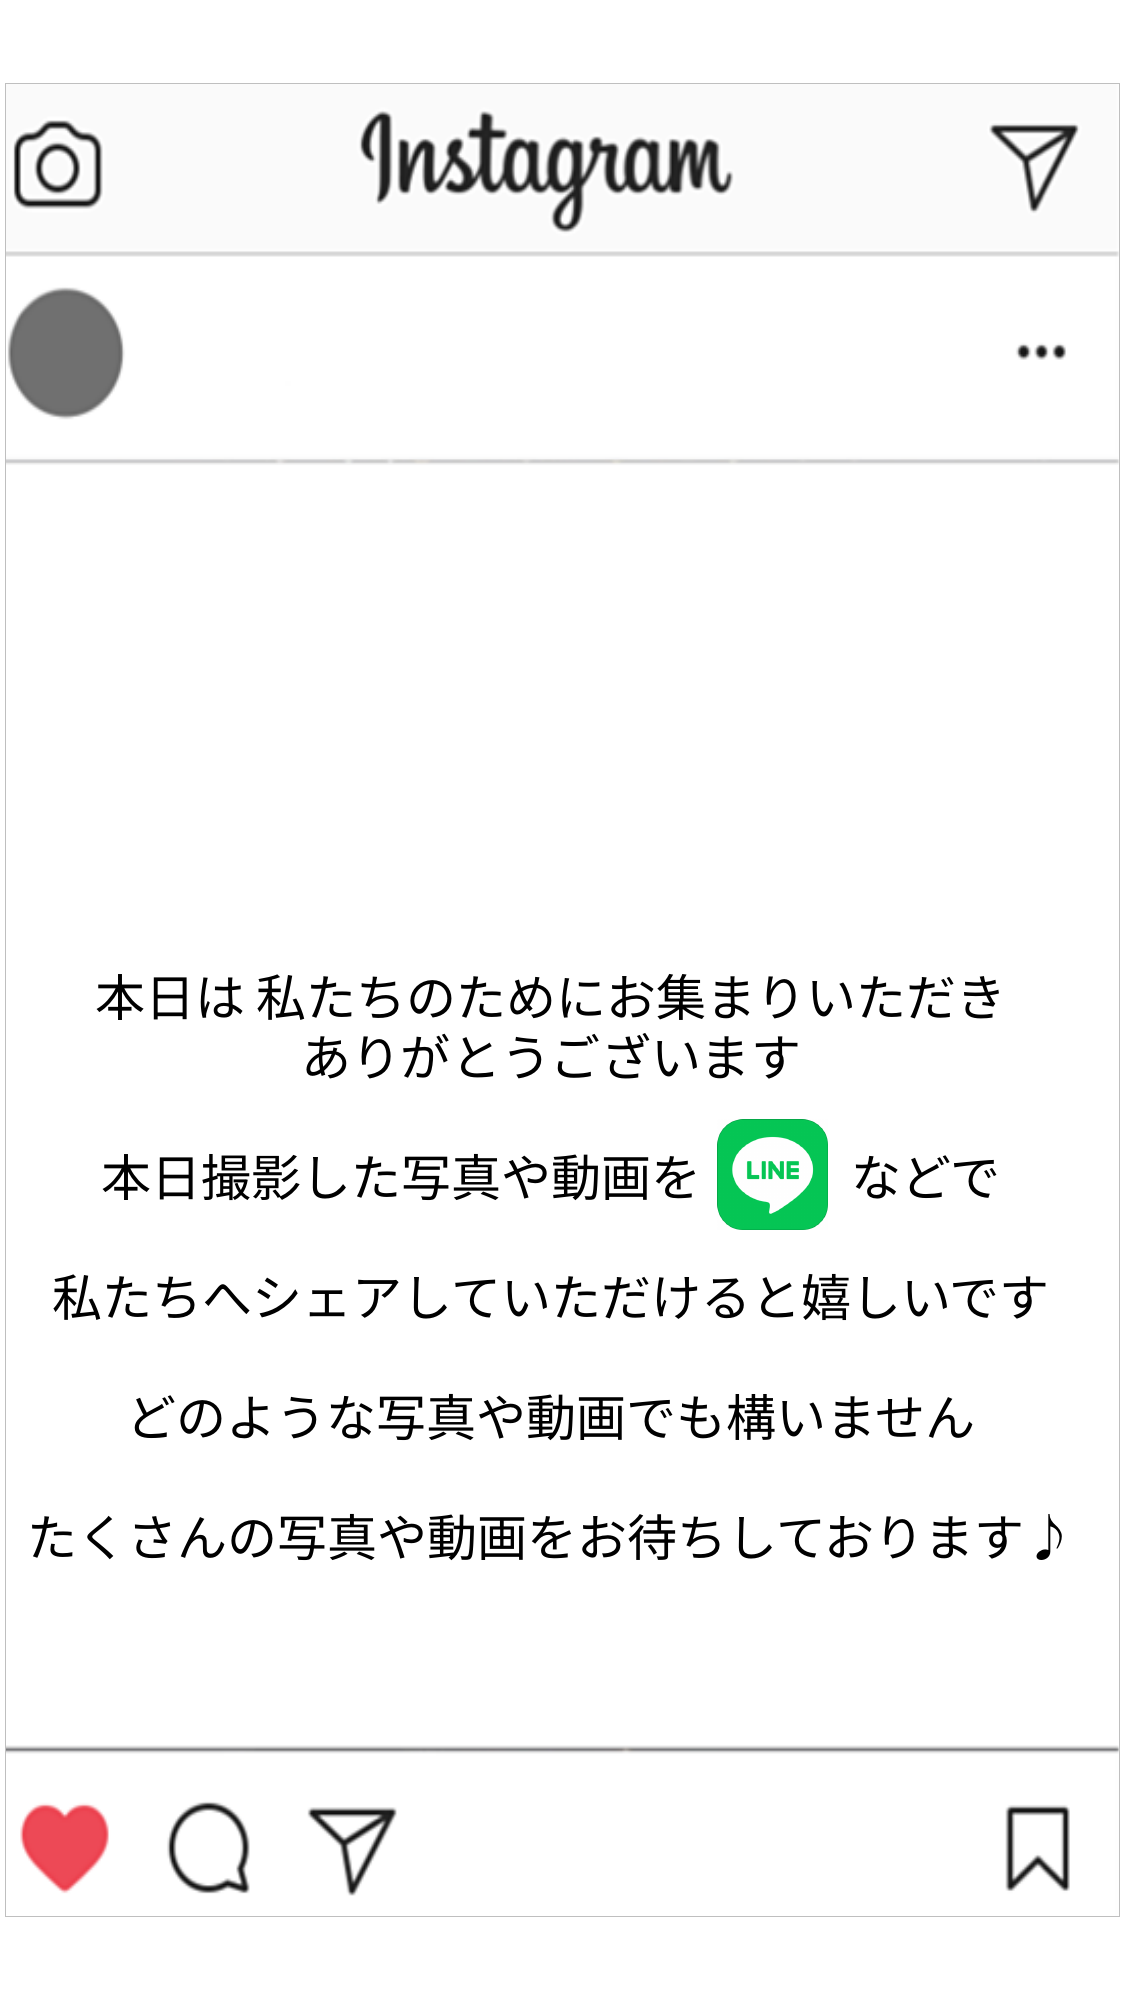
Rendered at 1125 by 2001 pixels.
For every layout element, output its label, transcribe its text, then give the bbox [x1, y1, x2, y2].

text_box 本日は 私たちのためにお集まりいただき ありがとうございます 本日撮影した写真や動画を などで 私たちへシェアしていただけると嬉しいです どのような写真や動画でも構いません たくさんの写真や動画をお待ちしております♪ [0, 959, 5, 1620]
picture [5, 83, 1120, 1917]
